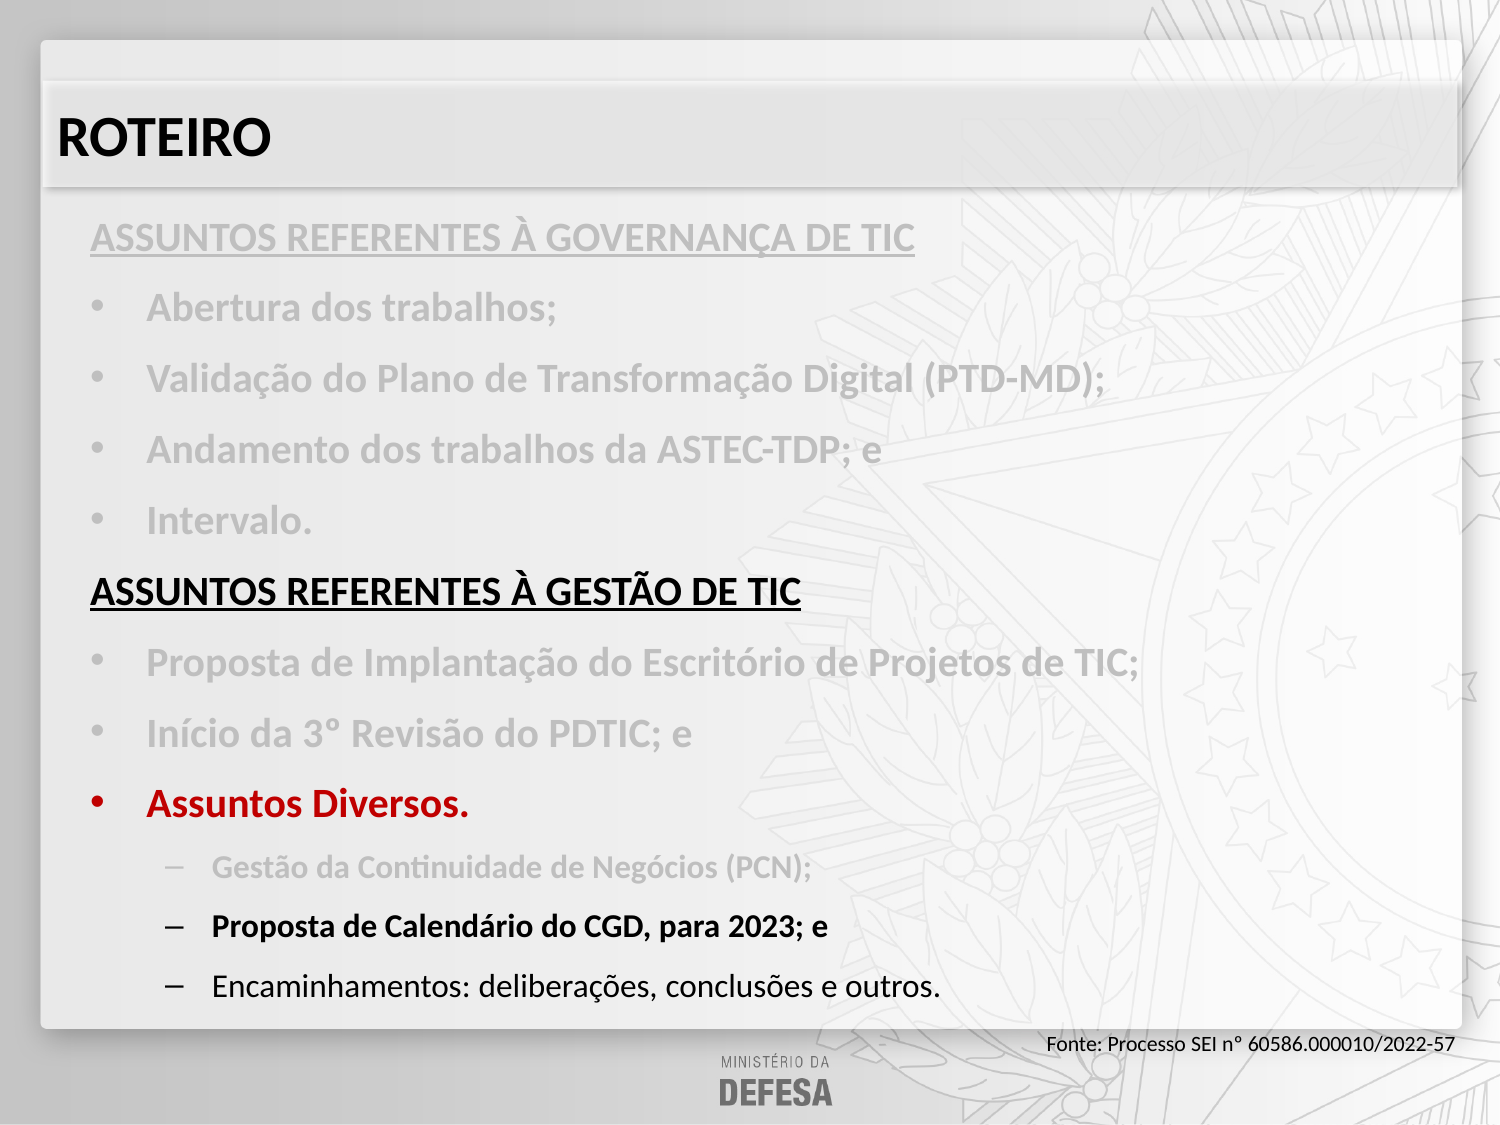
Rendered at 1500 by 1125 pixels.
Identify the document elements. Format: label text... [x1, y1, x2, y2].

title ROTEIRO [42, 80, 1393, 185]
text_box [42, 80, 1458, 188]
text_box Fonte: Processo SEI nº 60586.000010/2022-57 [956, 1021, 1489, 1064]
picture [0, 0, 1500, 1125]
list ASSUNTOS REFERENTES À GOVERNANÇA DE TIC Abertura dos trabalhos; Validação do Plano de Transformação Digital (PTD-MD); Andamento dos trabalhos da ASTEC-TDP; e Intervalo. ASSUNTOS REFERENTES À GESTÃO DE TIC Proposta de Implantação do Escritório de Projetos de TIC; Início da 3º Revisão do PDTIC; e Assuntos Diversos. Gestão da Continuidade de Negócios (PCN); Proposta de Calendário do CGD, para 2023; e Encaminhamentos: deliberações, conclusões e outros. [75, 201, 1456, 1102]
